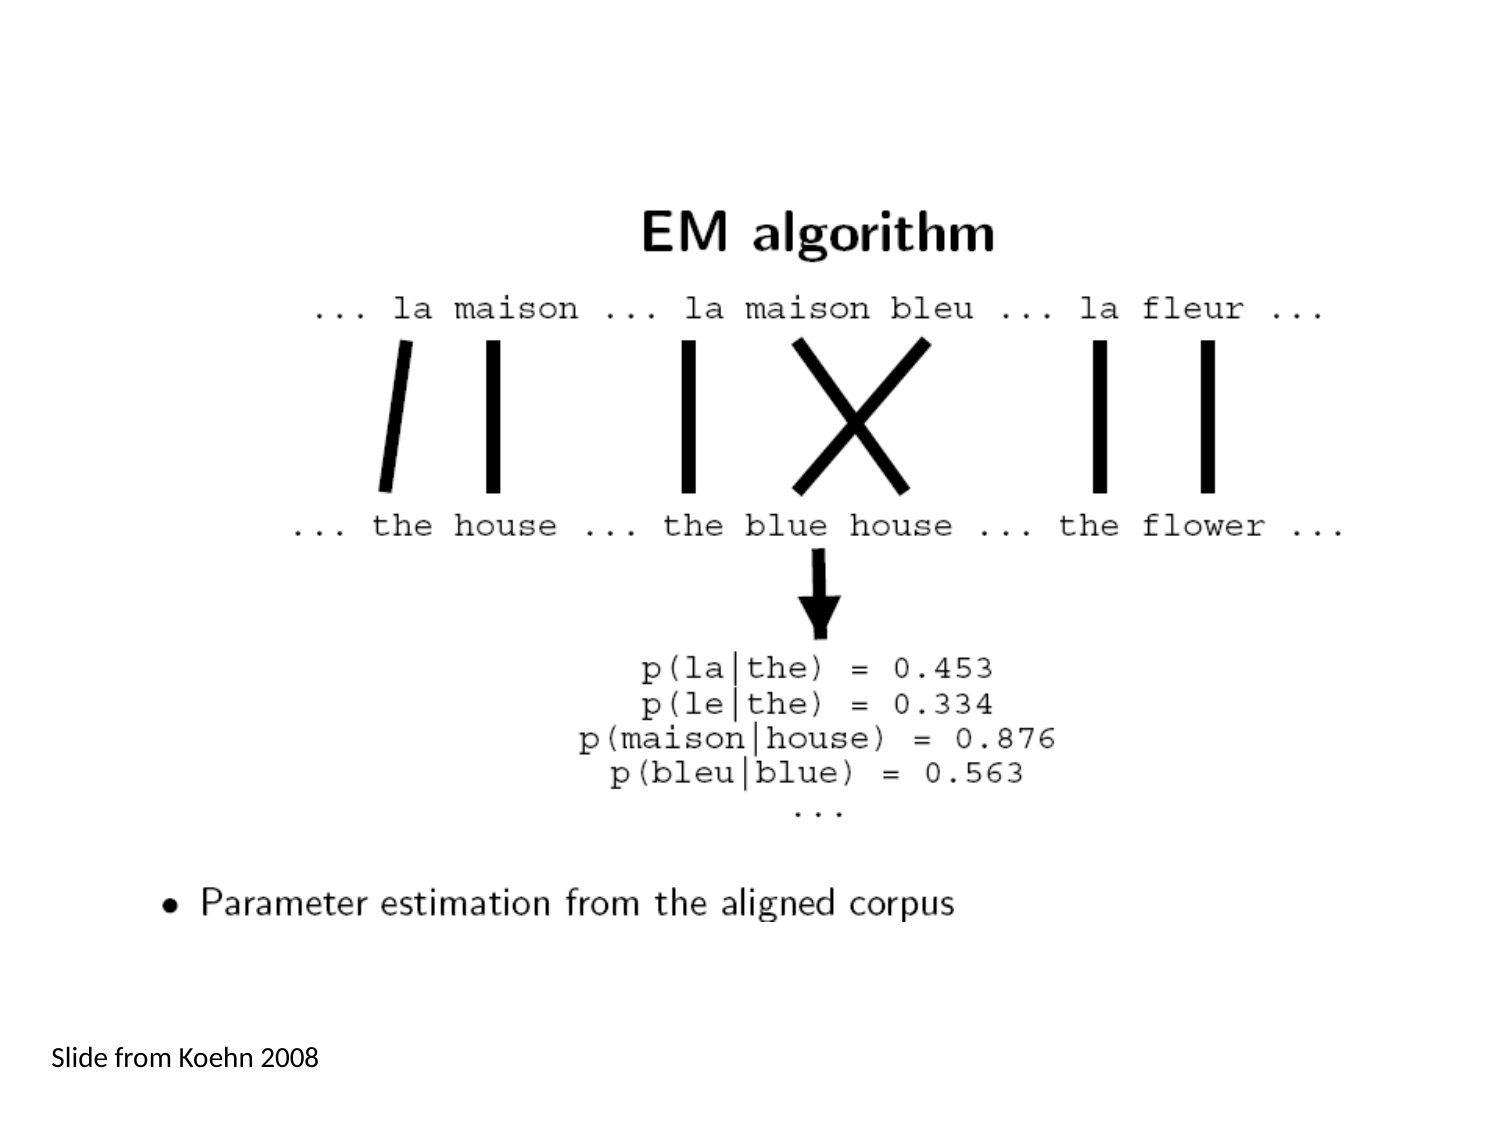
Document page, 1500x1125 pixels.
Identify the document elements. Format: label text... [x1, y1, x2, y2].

picture [144, 202, 1356, 923]
text_box Slide from Koehn 2008 [36, 1031, 335, 1081]
